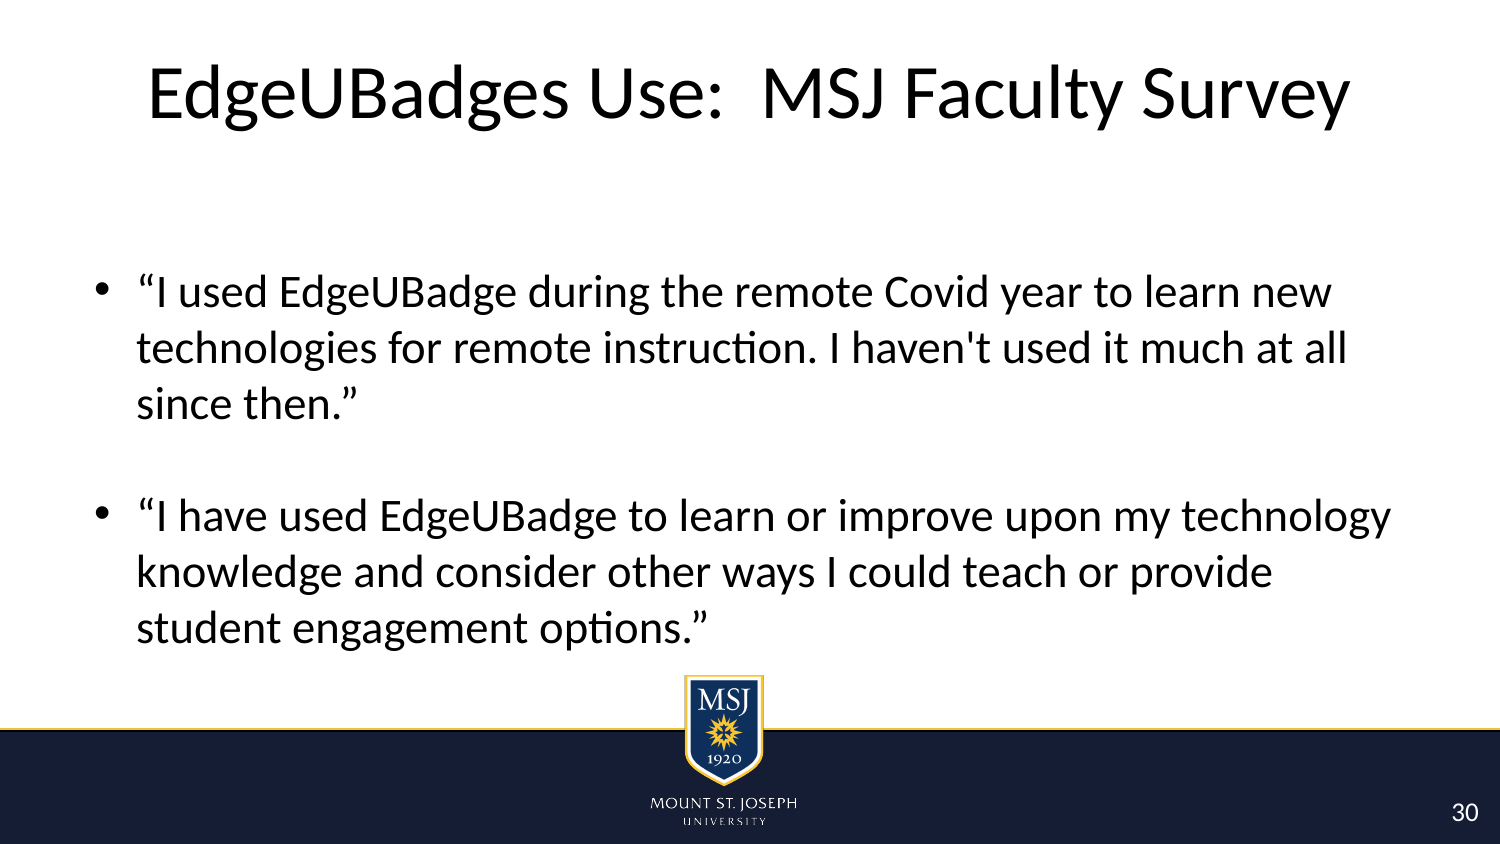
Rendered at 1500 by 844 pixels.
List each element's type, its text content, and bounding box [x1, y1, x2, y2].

slide_number 30 [1403, 779, 1494, 844]
picture [650, 675, 796, 825]
list “I used EdgeUBadge during the remote Covid year to learn new technologies for remote instruction. I haven't used it much at all since then.” “I have used EdgeUBadge to learn or improve upon my technology knowledge and consider other ways I could teach or provide student engagement options.” [75, 196, 1425, 666]
title EdgeUBadges Use: MSJ Faculty Survey [75, 33, 1425, 175]
